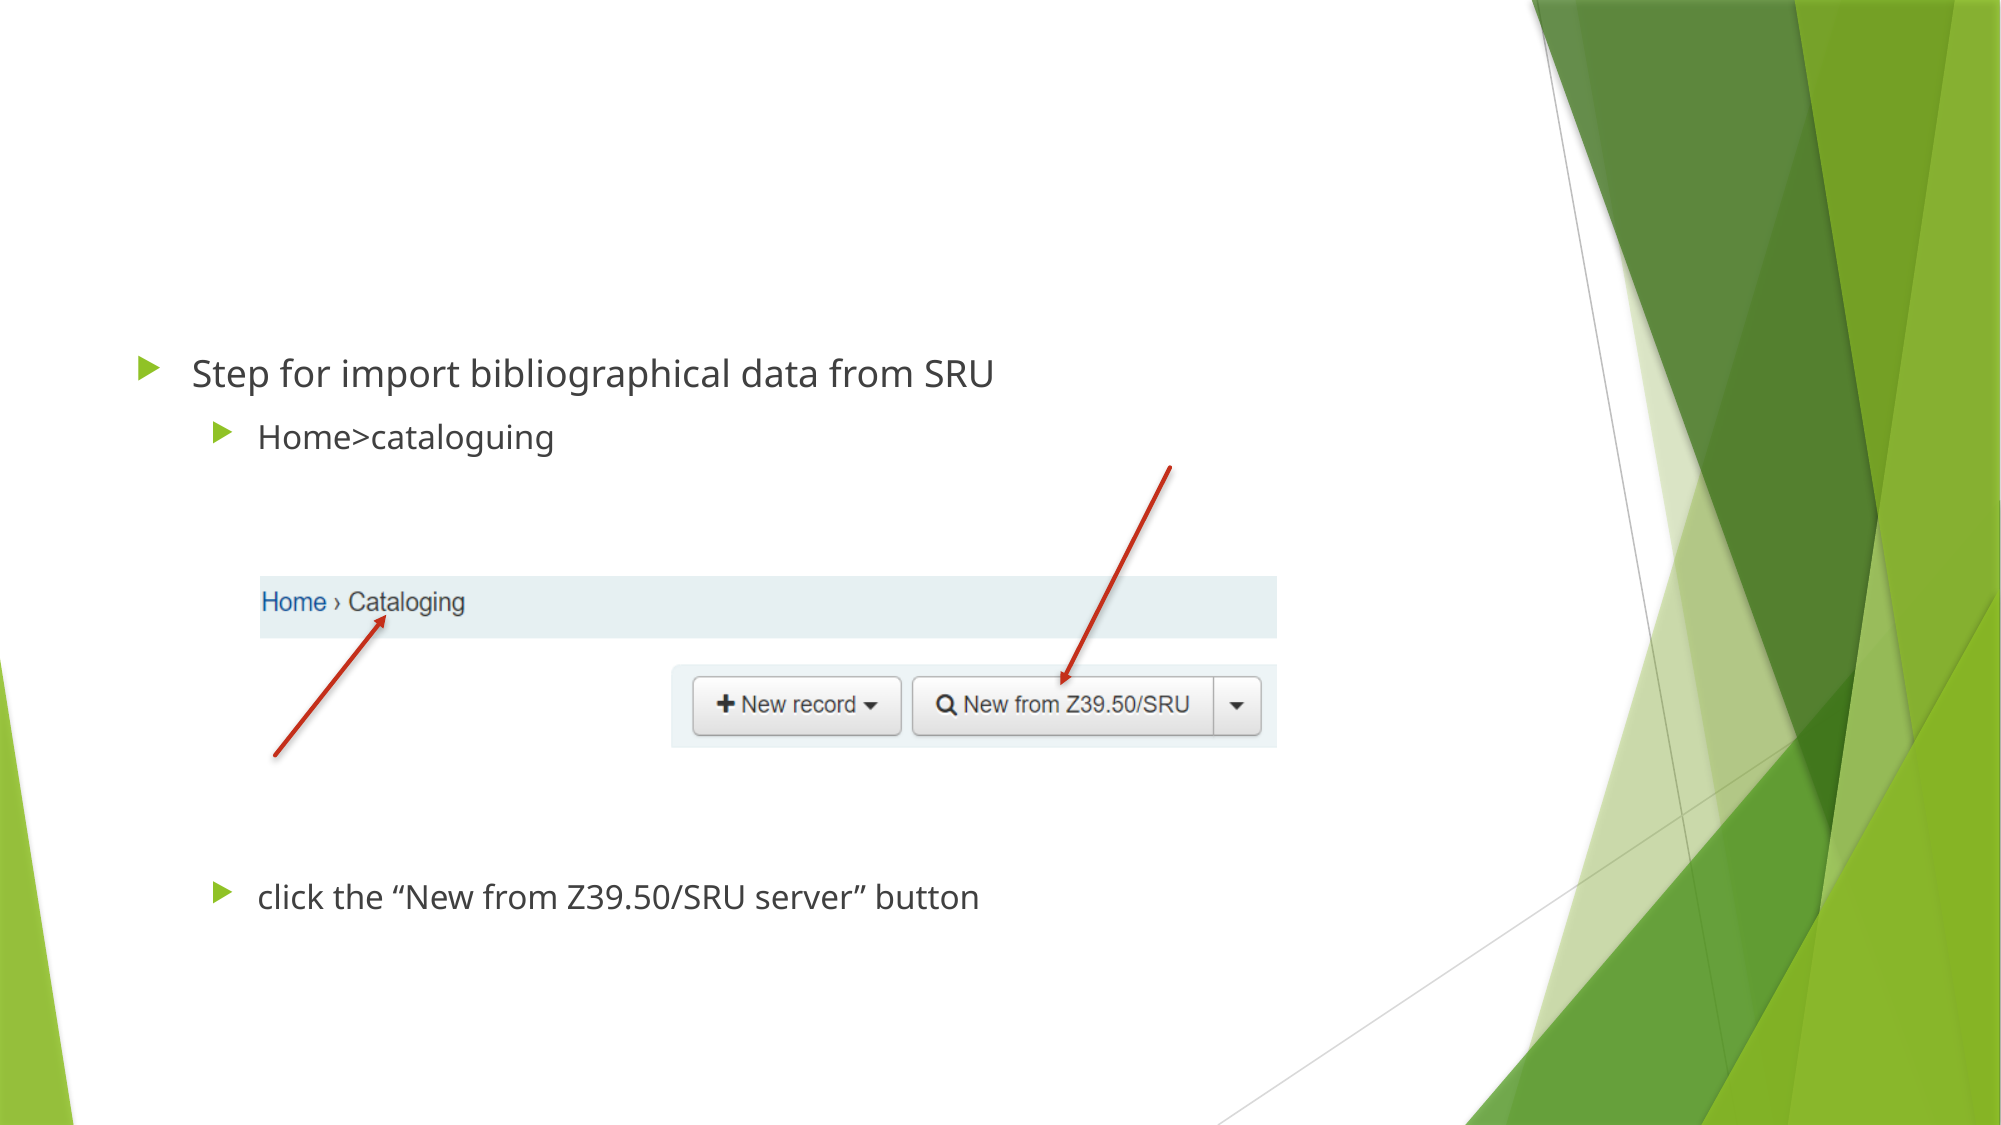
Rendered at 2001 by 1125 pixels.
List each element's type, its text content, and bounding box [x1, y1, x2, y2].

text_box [259, 466, 1277, 783]
list Step for import bibliographical data from SRU Home>cataloguing click the “New from Z39.50/SRU server” button [120, 79, 1531, 985]
